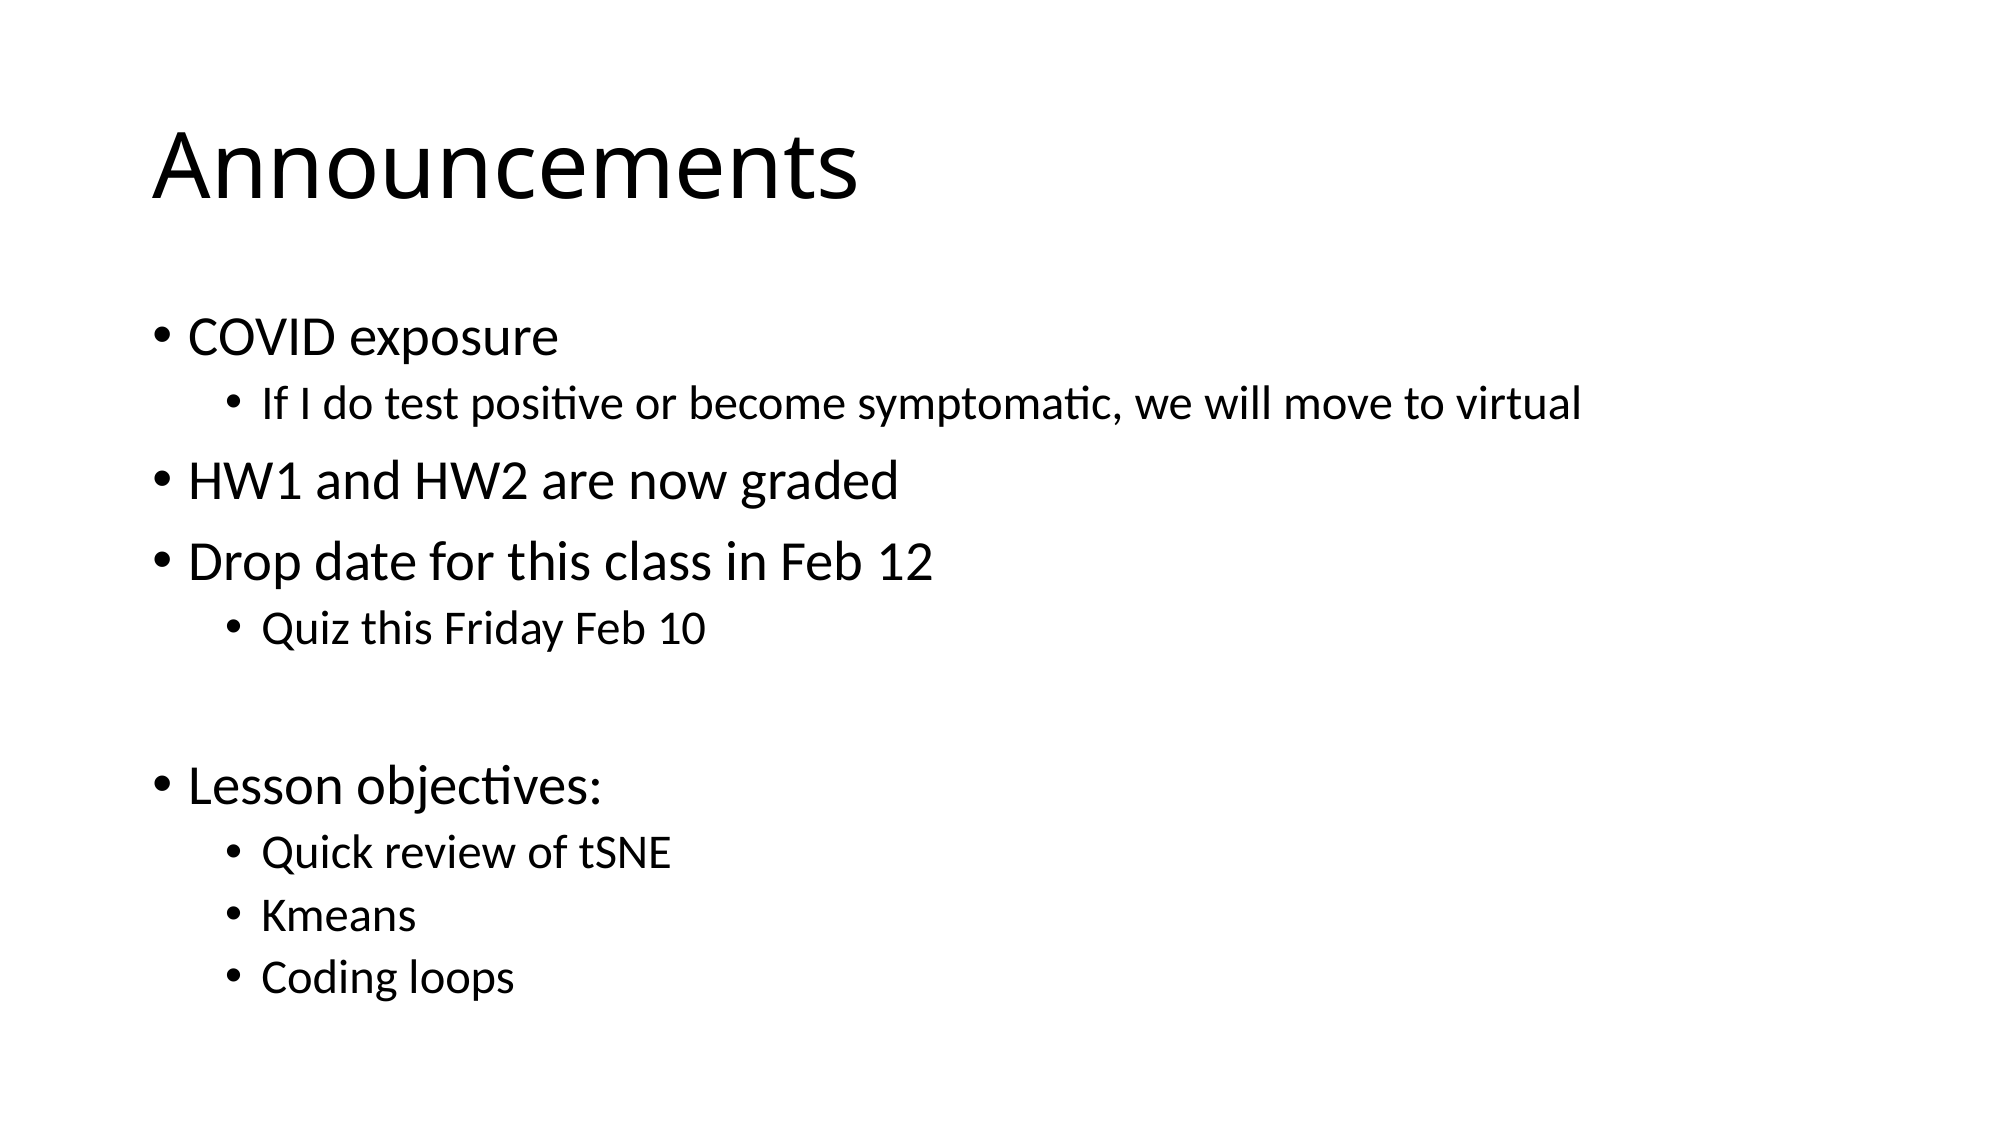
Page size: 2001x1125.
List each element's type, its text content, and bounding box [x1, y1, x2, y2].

list COVID exposure If I do test positive or become symptomatic, we will move to virtual HW1 and HW2 are now graded Drop date for this class in Feb 12 Quiz this Friday Feb 10 Lesson objectives: Quick review of tSNE Kmeans Coding loops [137, 299, 1863, 1014]
title Announcements [137, 59, 1863, 278]
